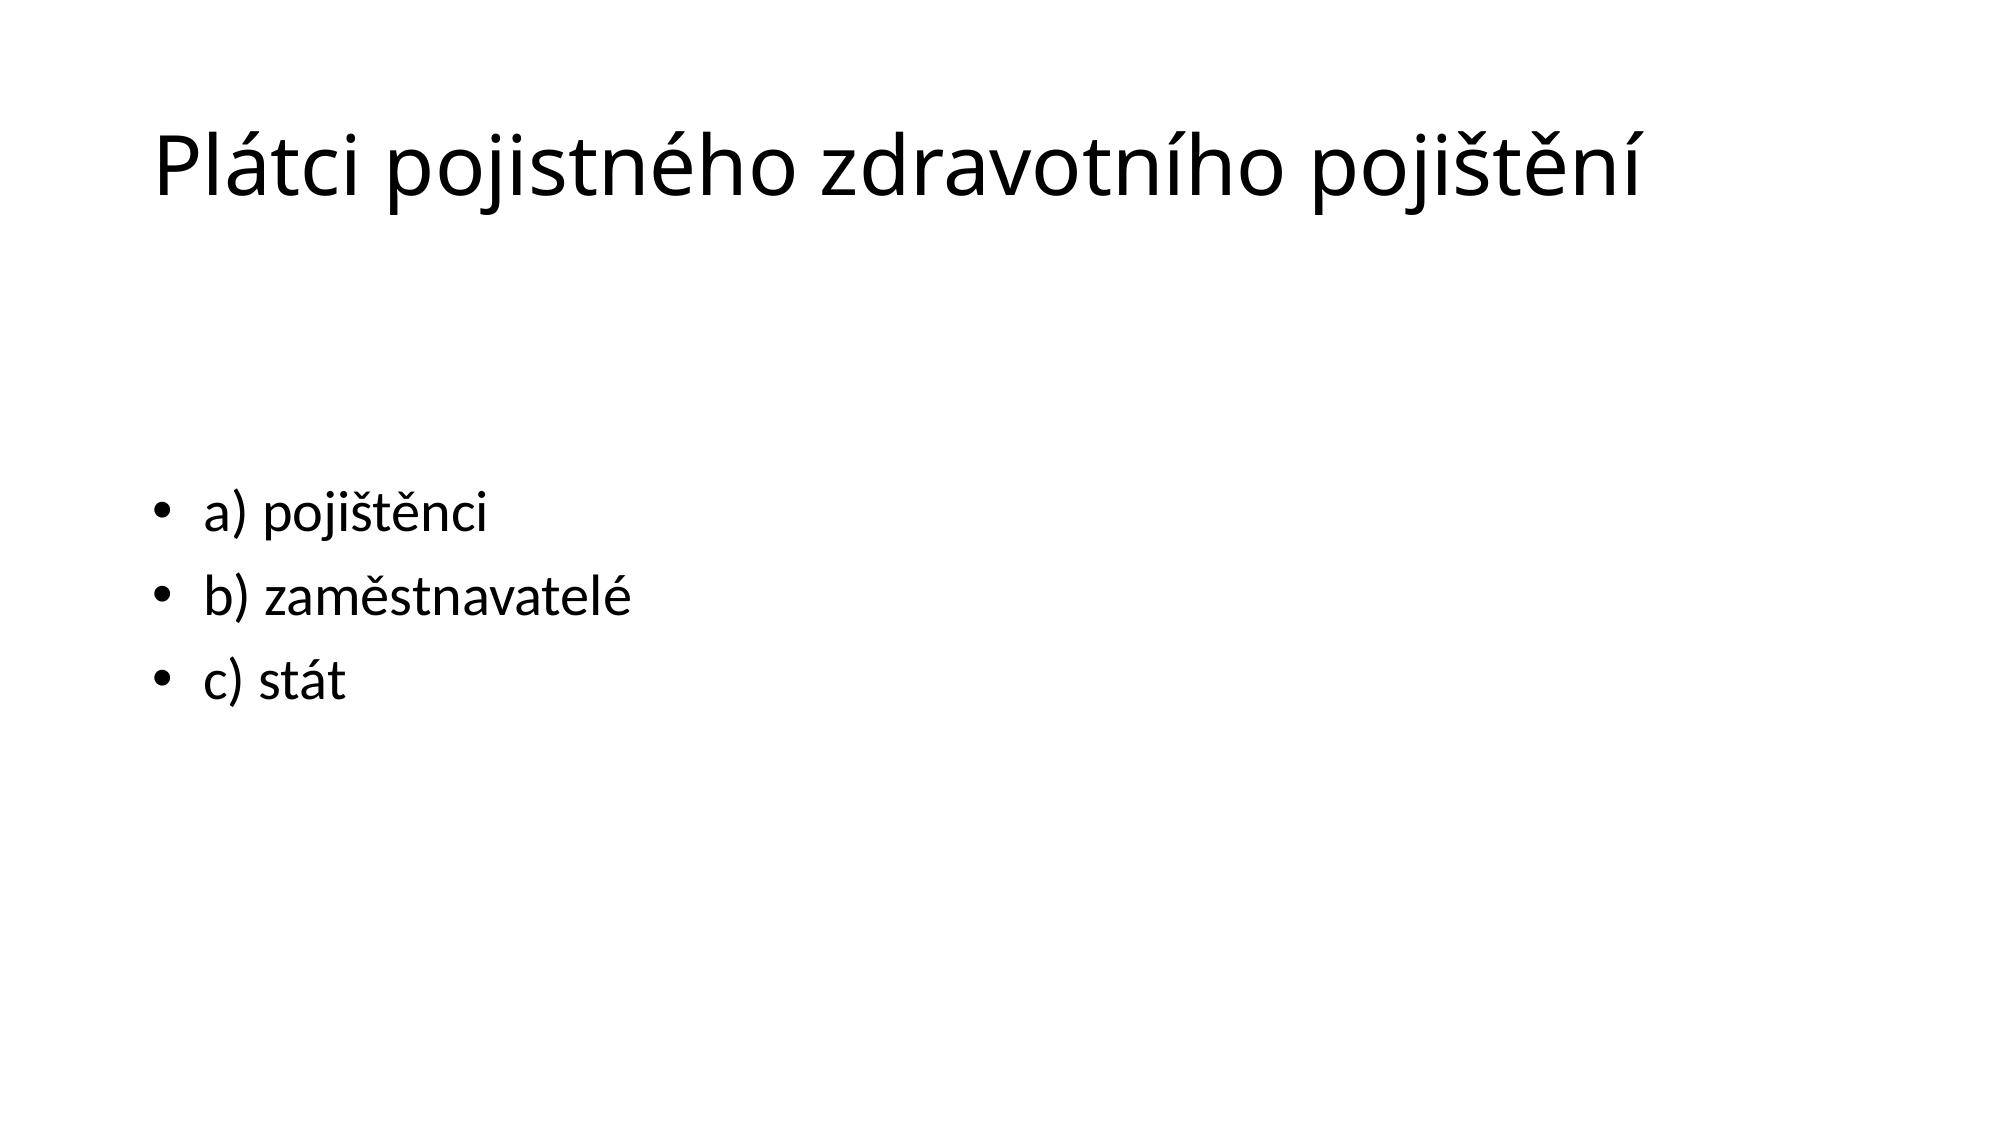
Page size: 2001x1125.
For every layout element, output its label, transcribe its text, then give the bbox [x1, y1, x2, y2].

title Plátci pojistného zdravotního pojištění [137, 59, 1863, 278]
list a) pojištěnci b) zaměstnavatelé c) stát [137, 299, 1863, 1014]
